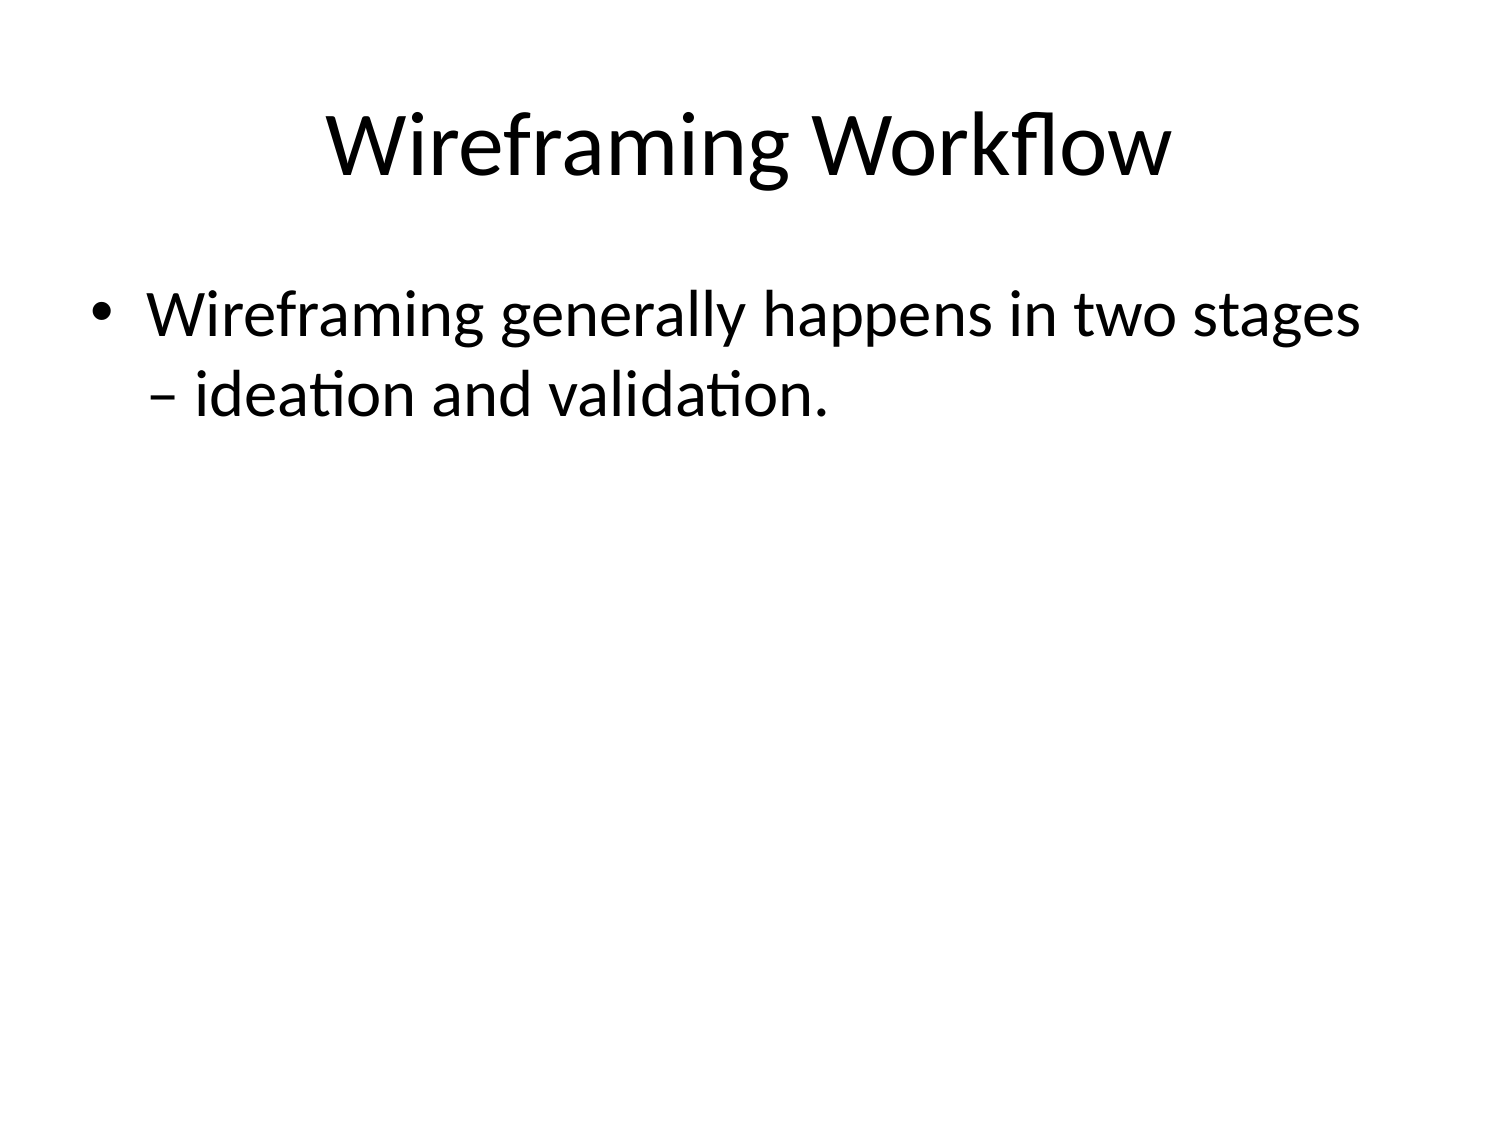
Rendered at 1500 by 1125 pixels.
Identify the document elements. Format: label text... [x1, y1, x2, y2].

title Wireframing Workflow [75, 45, 1425, 233]
list Wireframing generally happens in two stages – ideation and validation. [75, 262, 1425, 1005]
